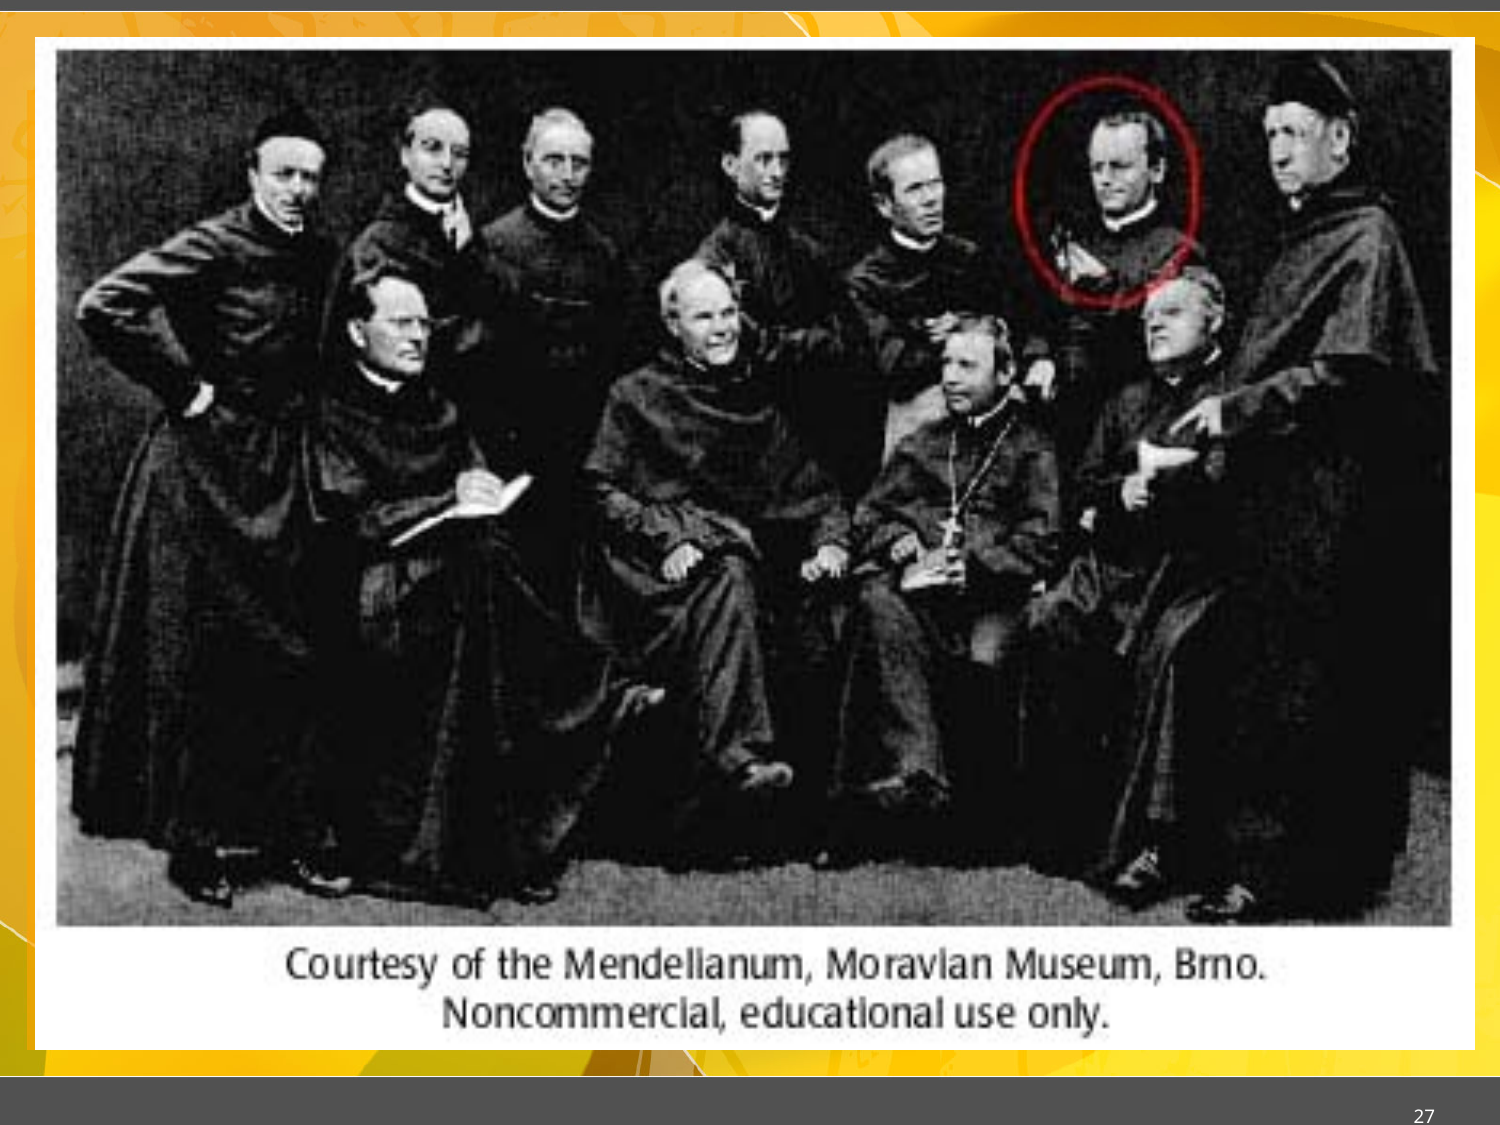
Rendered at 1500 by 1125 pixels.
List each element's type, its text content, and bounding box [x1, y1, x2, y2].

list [35, 37, 1476, 1051]
picture [0, 0, 1500, 1125]
slide_number 27 [1158, 1097, 1451, 1125]
